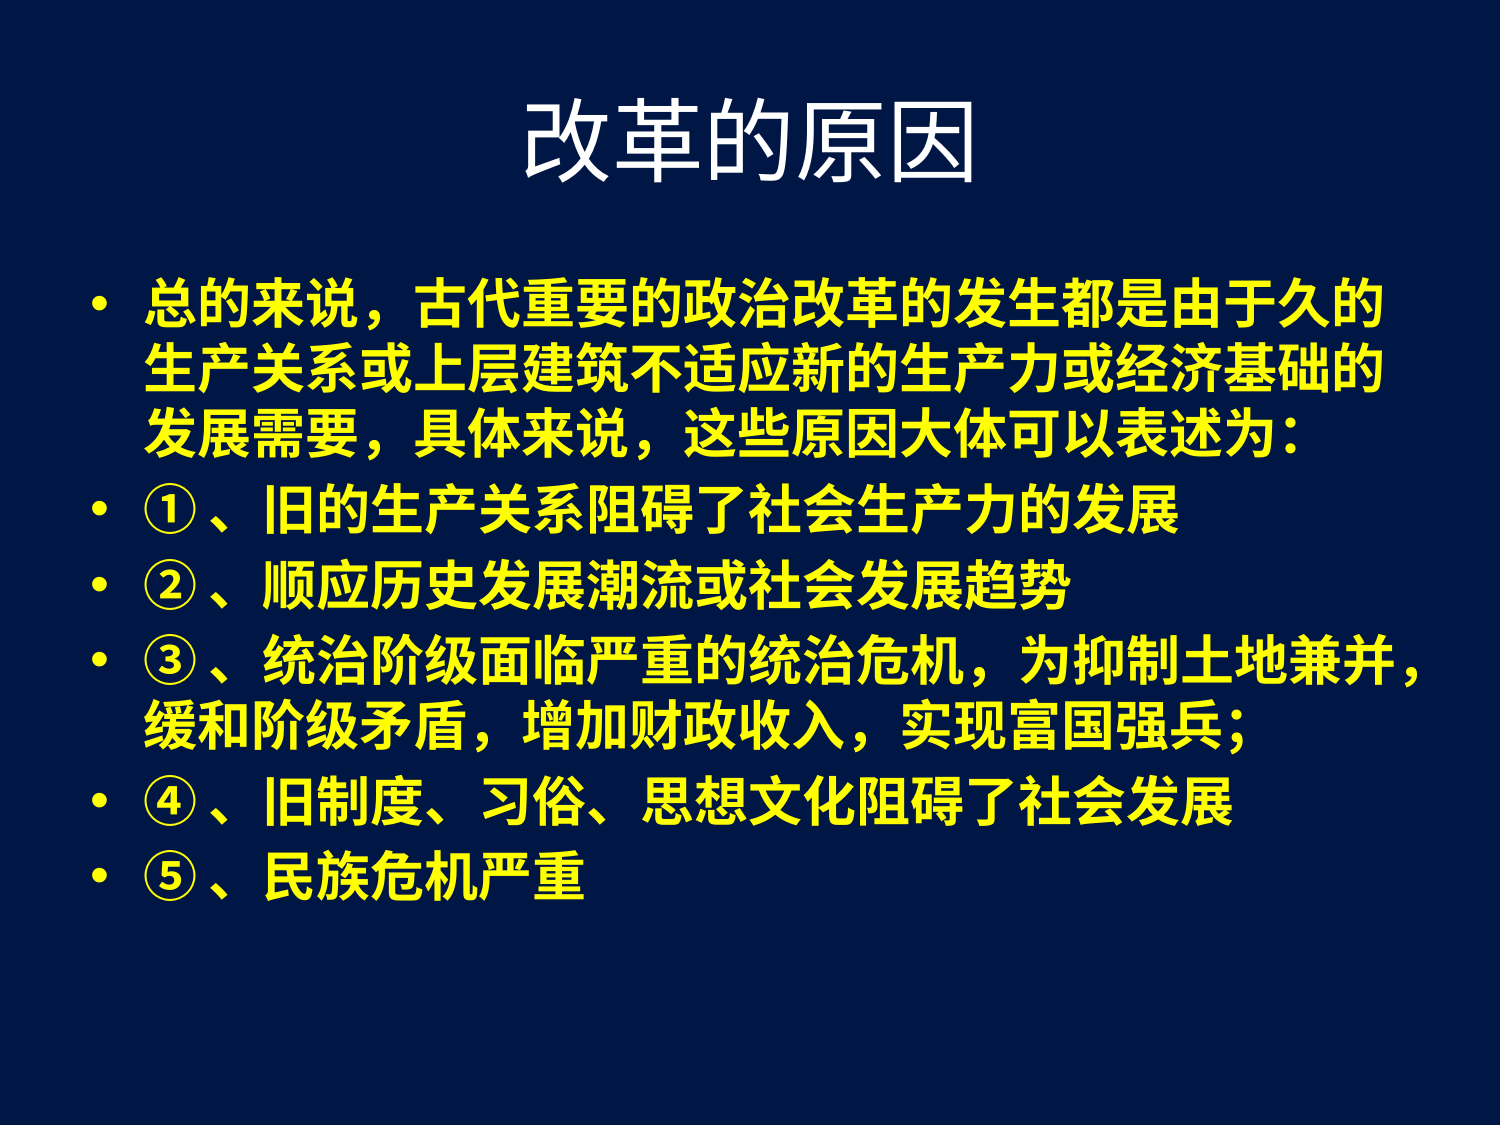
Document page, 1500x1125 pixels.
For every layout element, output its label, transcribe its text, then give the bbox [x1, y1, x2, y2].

title 改革的原因 [75, 45, 1425, 233]
list 总的来说，古代重要的政治改革的发生都是由于久的生产关系或上层建筑不适应新的生产力或经济基础的发展需要，具体来说，这些原因大体可以表述为： ①、旧的生产关系阻碍了社会生产力的发展 ②、顺应历史发展潮流或社会发展趋势 ③、统治阶级面临严重的统治危机，为抑制土地兼并，缓和阶级矛盾，增加财政收入，实现富国强兵； ④、旧制度、习俗、思想文化阻碍了社会发展 ⑤、民族危机严重 [75, 262, 1425, 1005]
